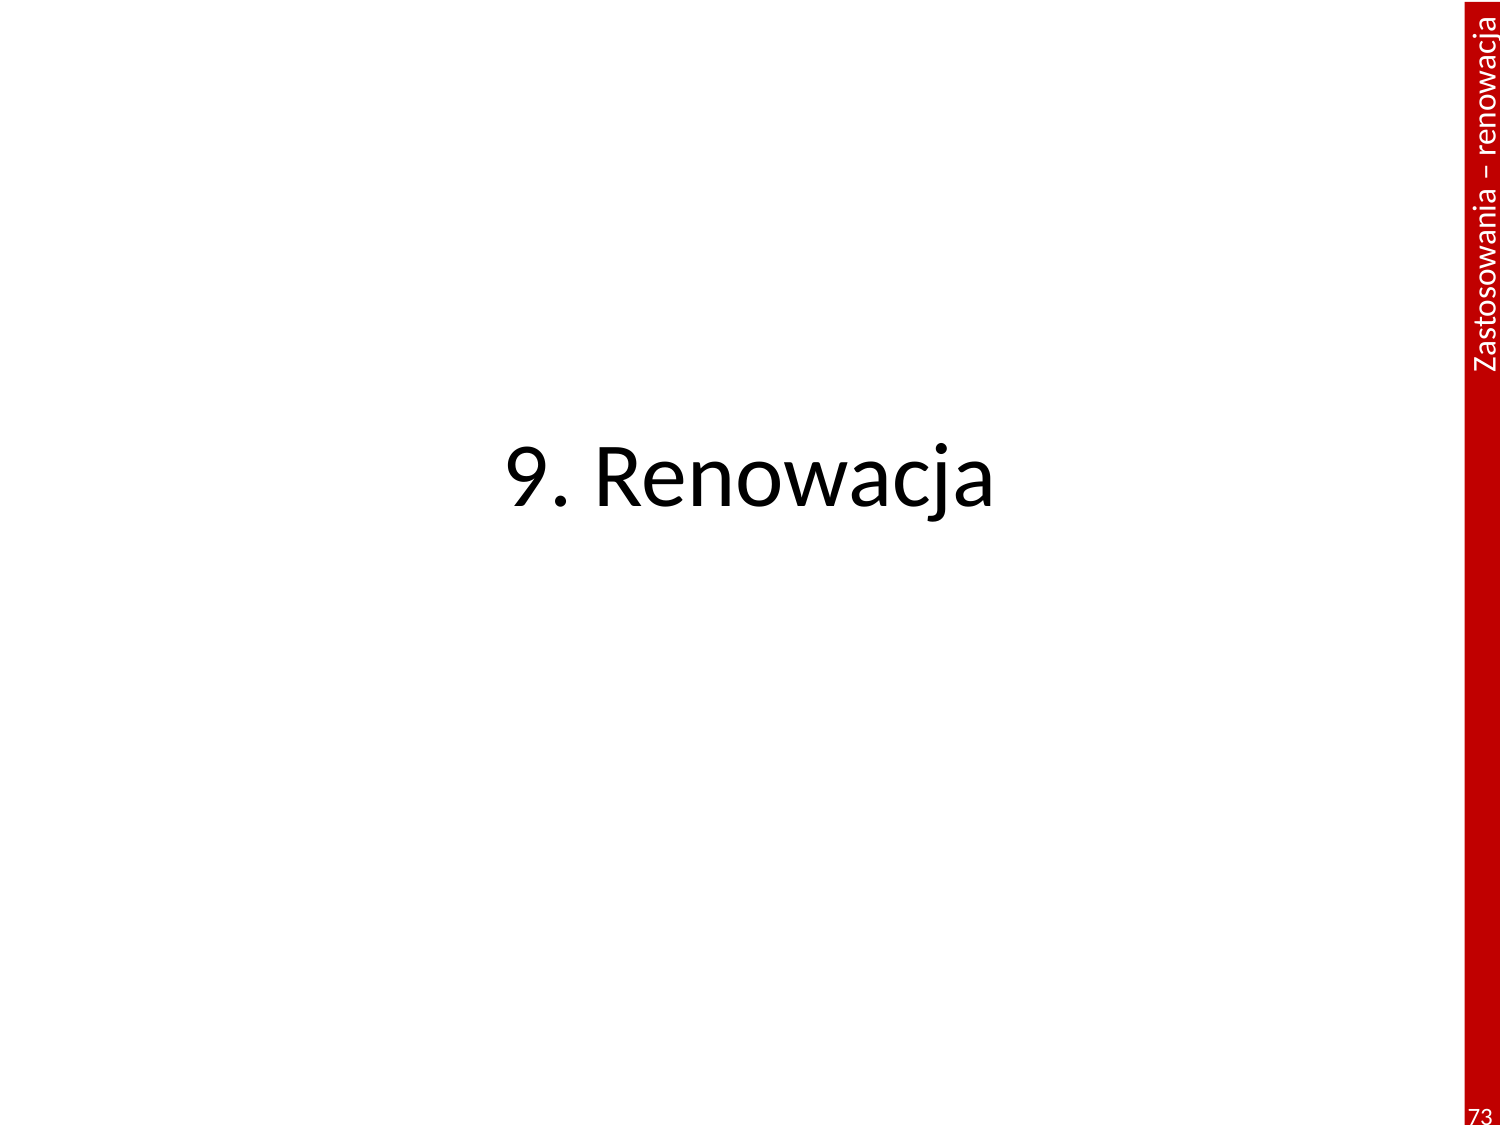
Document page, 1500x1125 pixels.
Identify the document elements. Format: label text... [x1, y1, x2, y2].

slide_number 73 [1452, 1093, 1500, 1125]
title 9. Renowacja [112, 349, 1388, 591]
